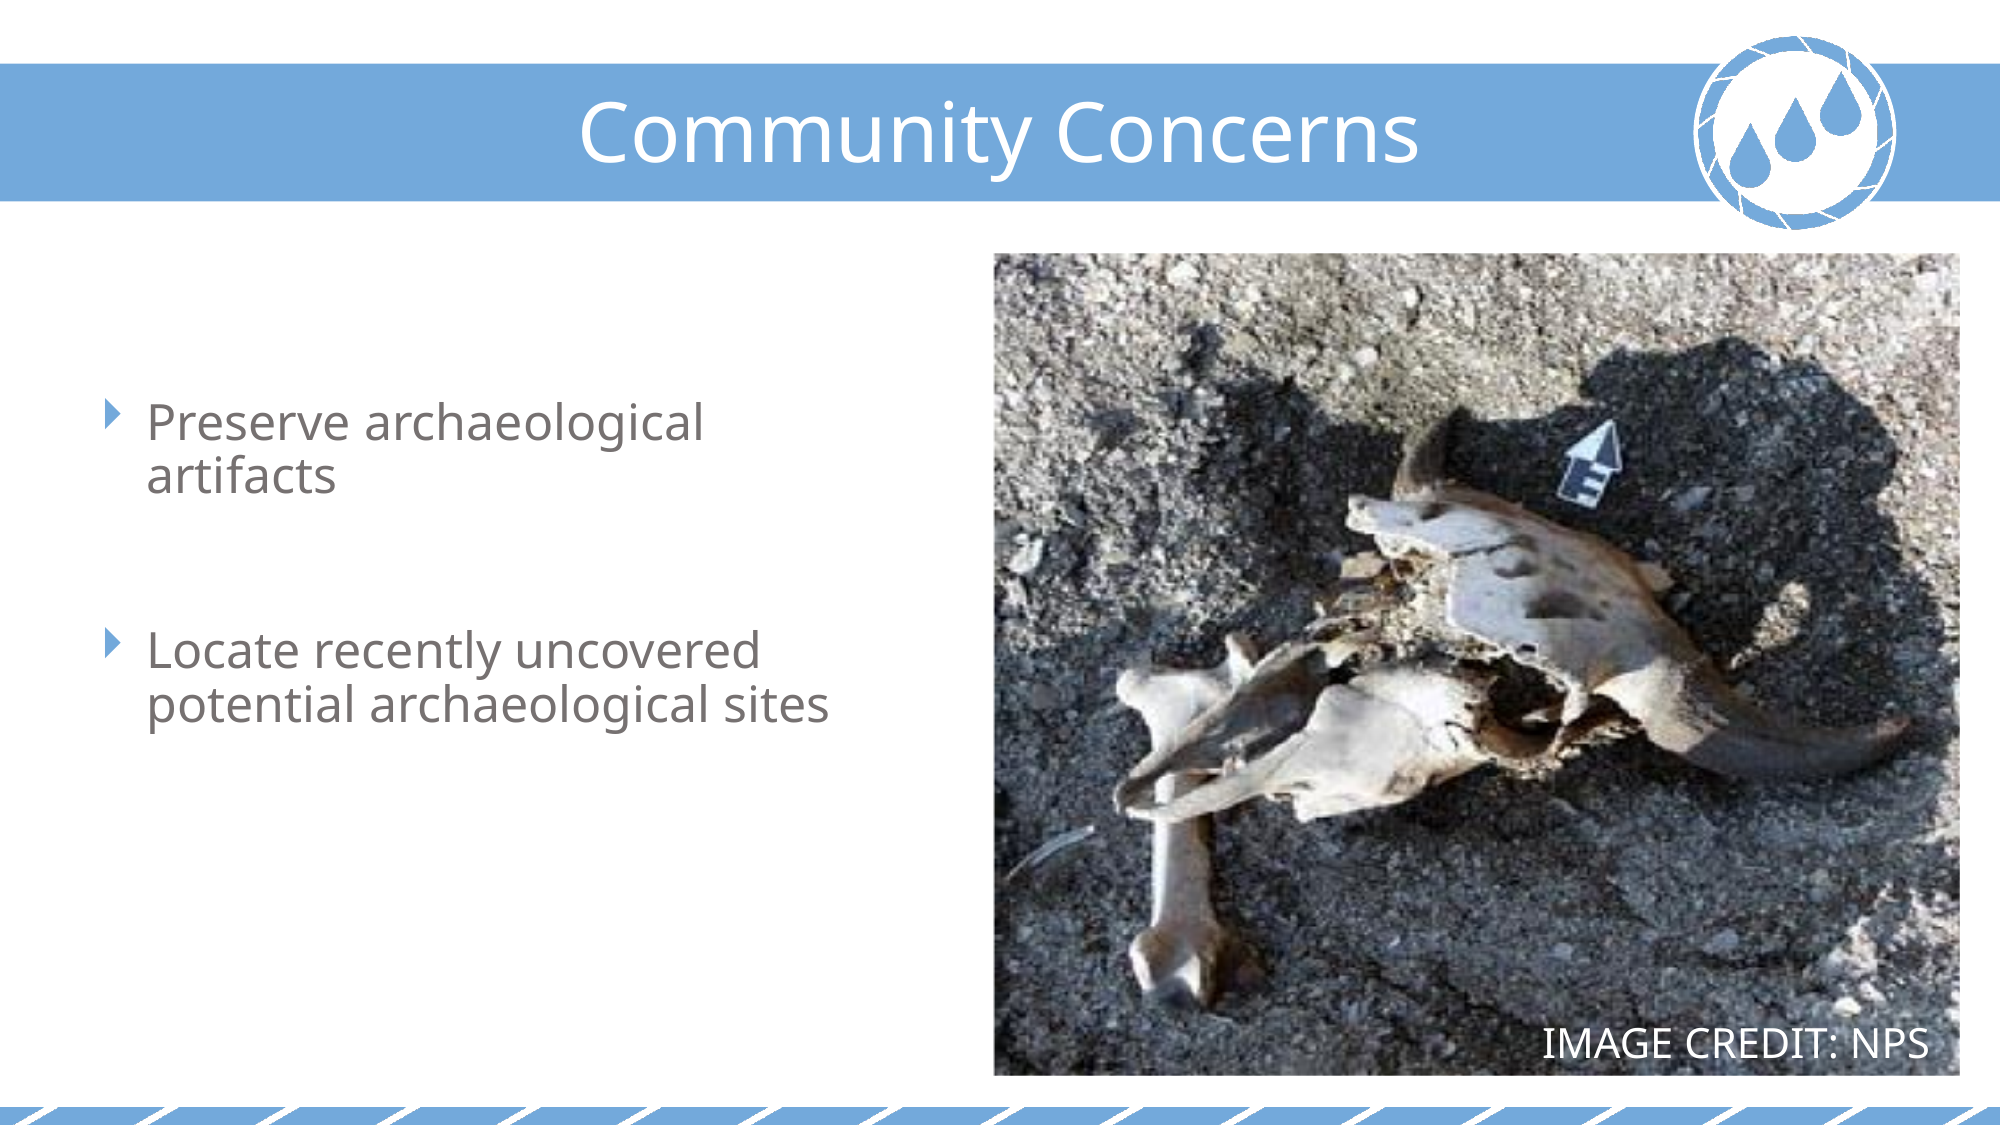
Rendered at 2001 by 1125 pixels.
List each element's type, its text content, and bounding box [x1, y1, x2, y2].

picture [1693, 31, 1897, 234]
picture [993, 252, 1960, 1076]
text_box Community Concerns [540, 82, 1460, 181]
picture [0, 1107, 2000, 1125]
list Preserve archaeological artifacts Locate recently uncovered potential archaeological sites [75, 389, 862, 943]
